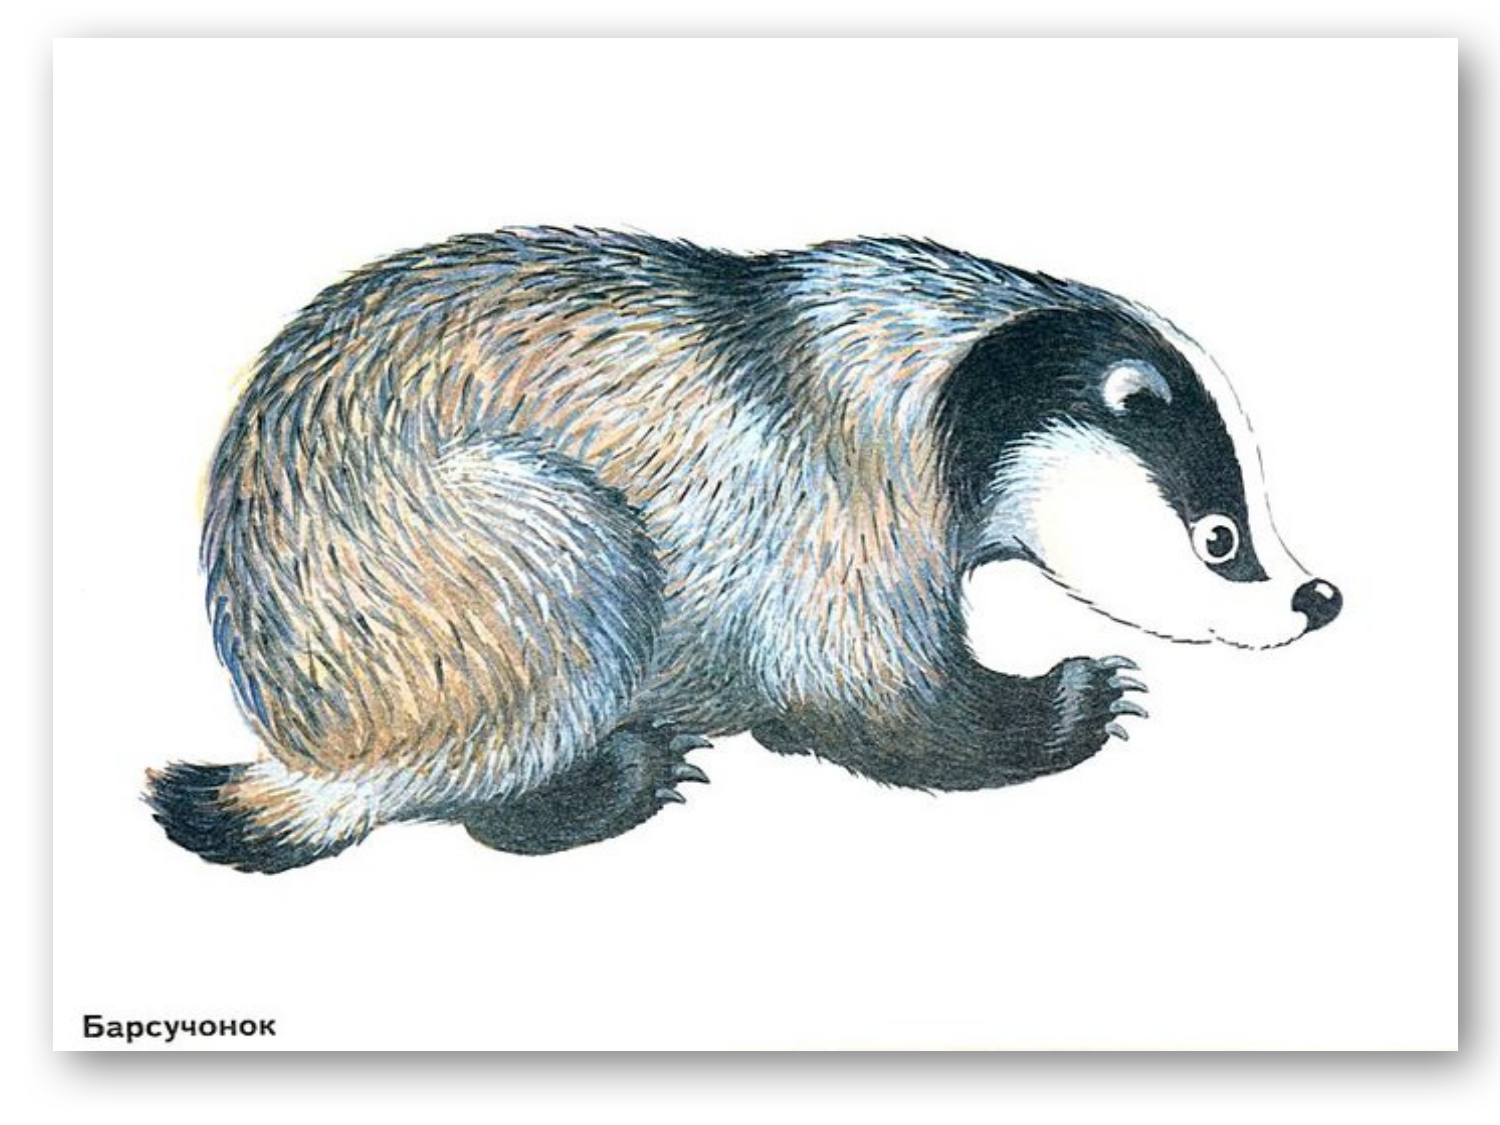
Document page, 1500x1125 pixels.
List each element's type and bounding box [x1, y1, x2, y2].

picture [52, 37, 1458, 1051]
